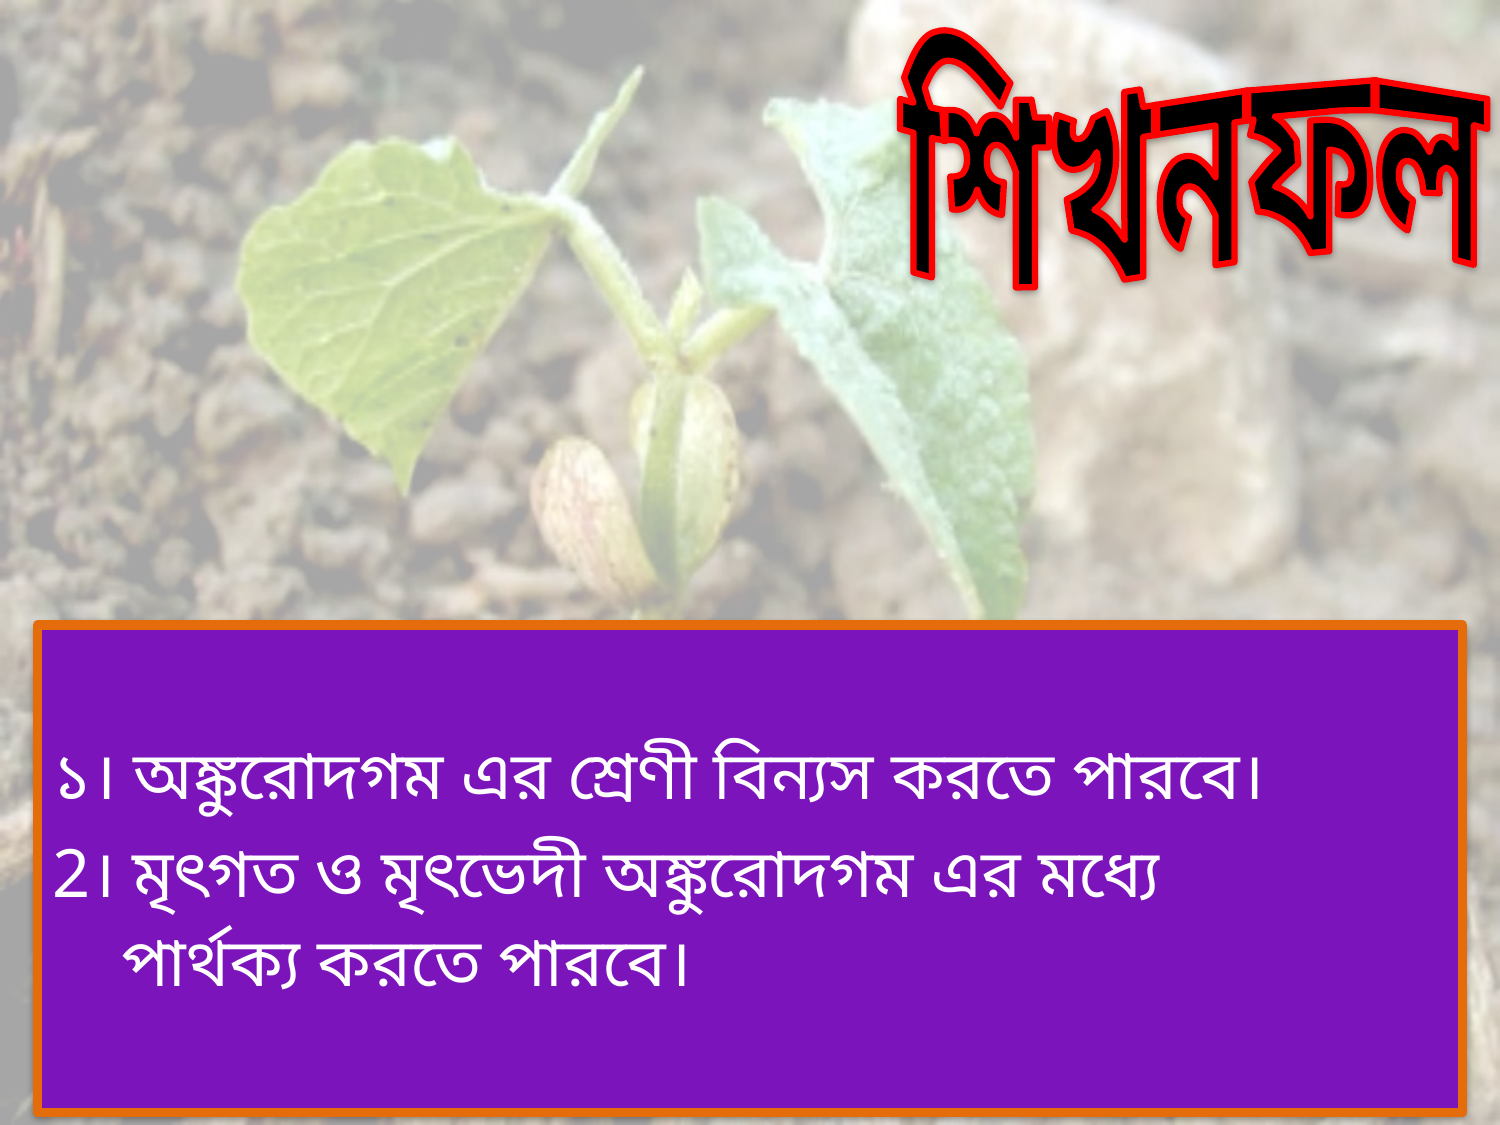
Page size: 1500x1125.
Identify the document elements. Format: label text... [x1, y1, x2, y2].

text_box ১। অঙ্কুরোদগম এর শ্রেণী বিন্যস করতে পারবে। 2। মৃৎগত ও মৃৎভেদী অঙ্কুরোদগম এর মধ্যে পার্থক্য করতে পারবে। [37, 624, 1463, 1113]
text_box শিখনফল [1053, 79, 1489, 281]
text_box শিখনফল [899, 29, 1050, 289]
